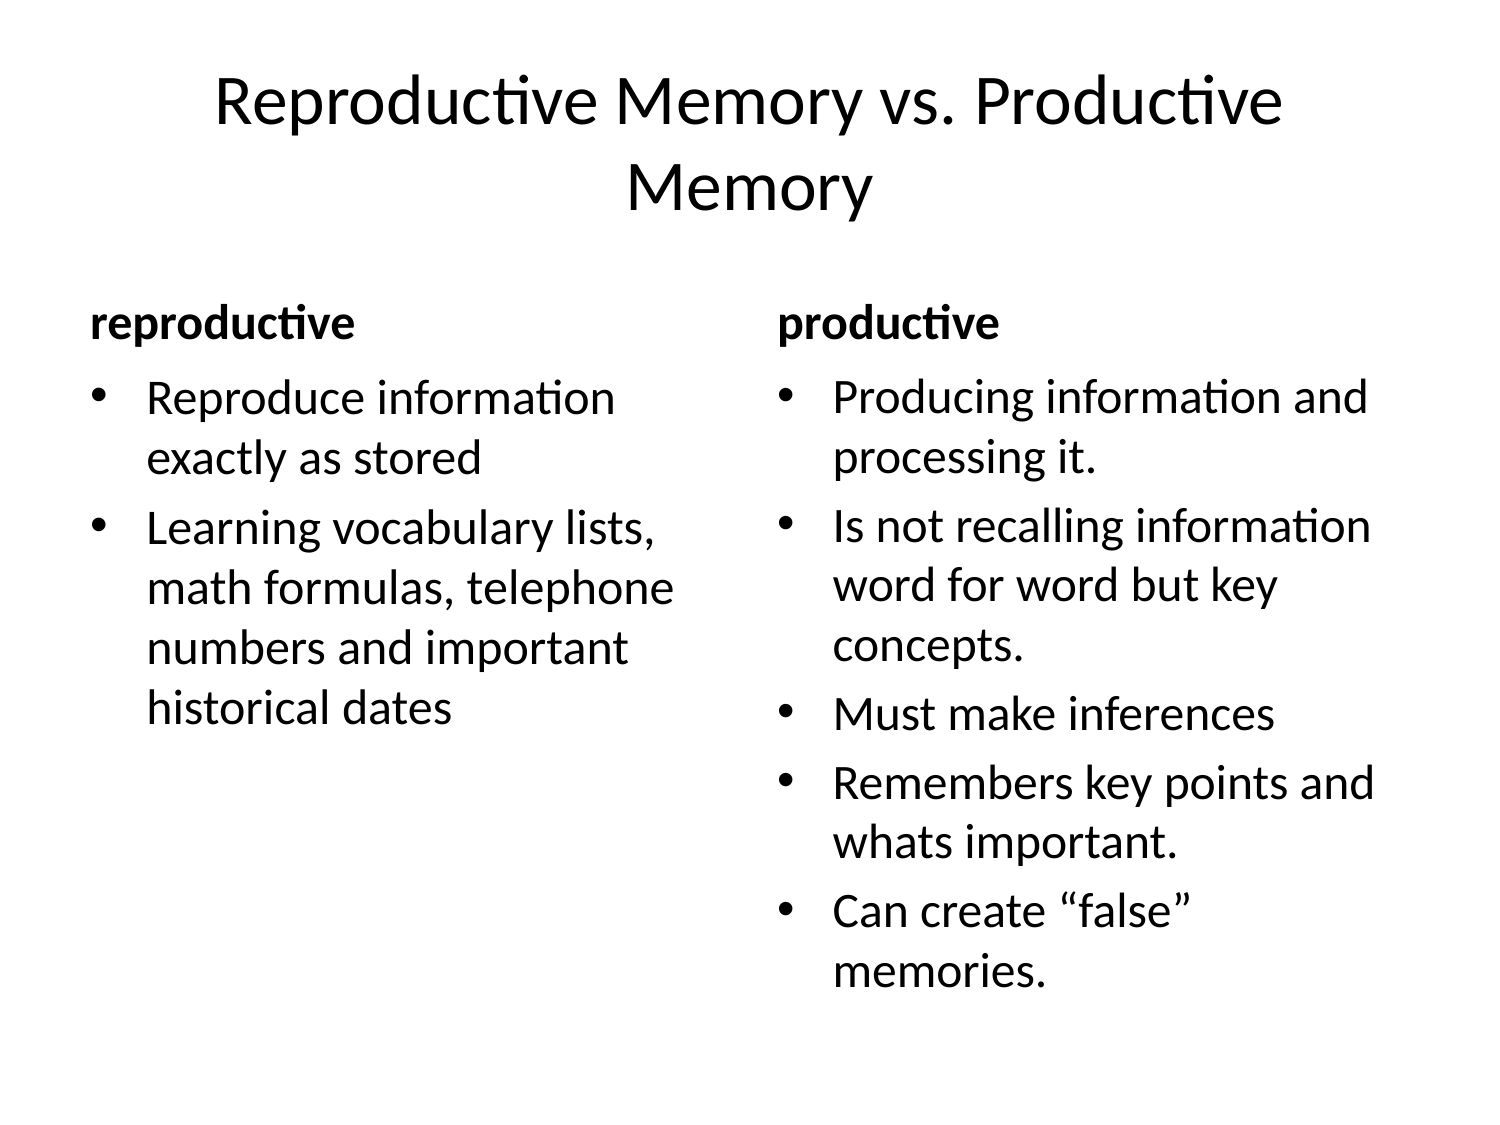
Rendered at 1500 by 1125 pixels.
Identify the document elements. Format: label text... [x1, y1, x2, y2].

list reproductive [75, 251, 738, 356]
list Reproduce information exactly as stored Learning vocabulary lists, math formulas, telephone numbers and important historical dates [75, 356, 738, 1005]
list productive [761, 251, 1425, 356]
title Reproductive Memory vs. Productive Memory [75, 45, 1425, 233]
list Producing information and processing it. Is not recalling information word for word but key concepts. Must make inferences Remembers key points and whats important. Can create “false” memories. [761, 356, 1425, 1005]
